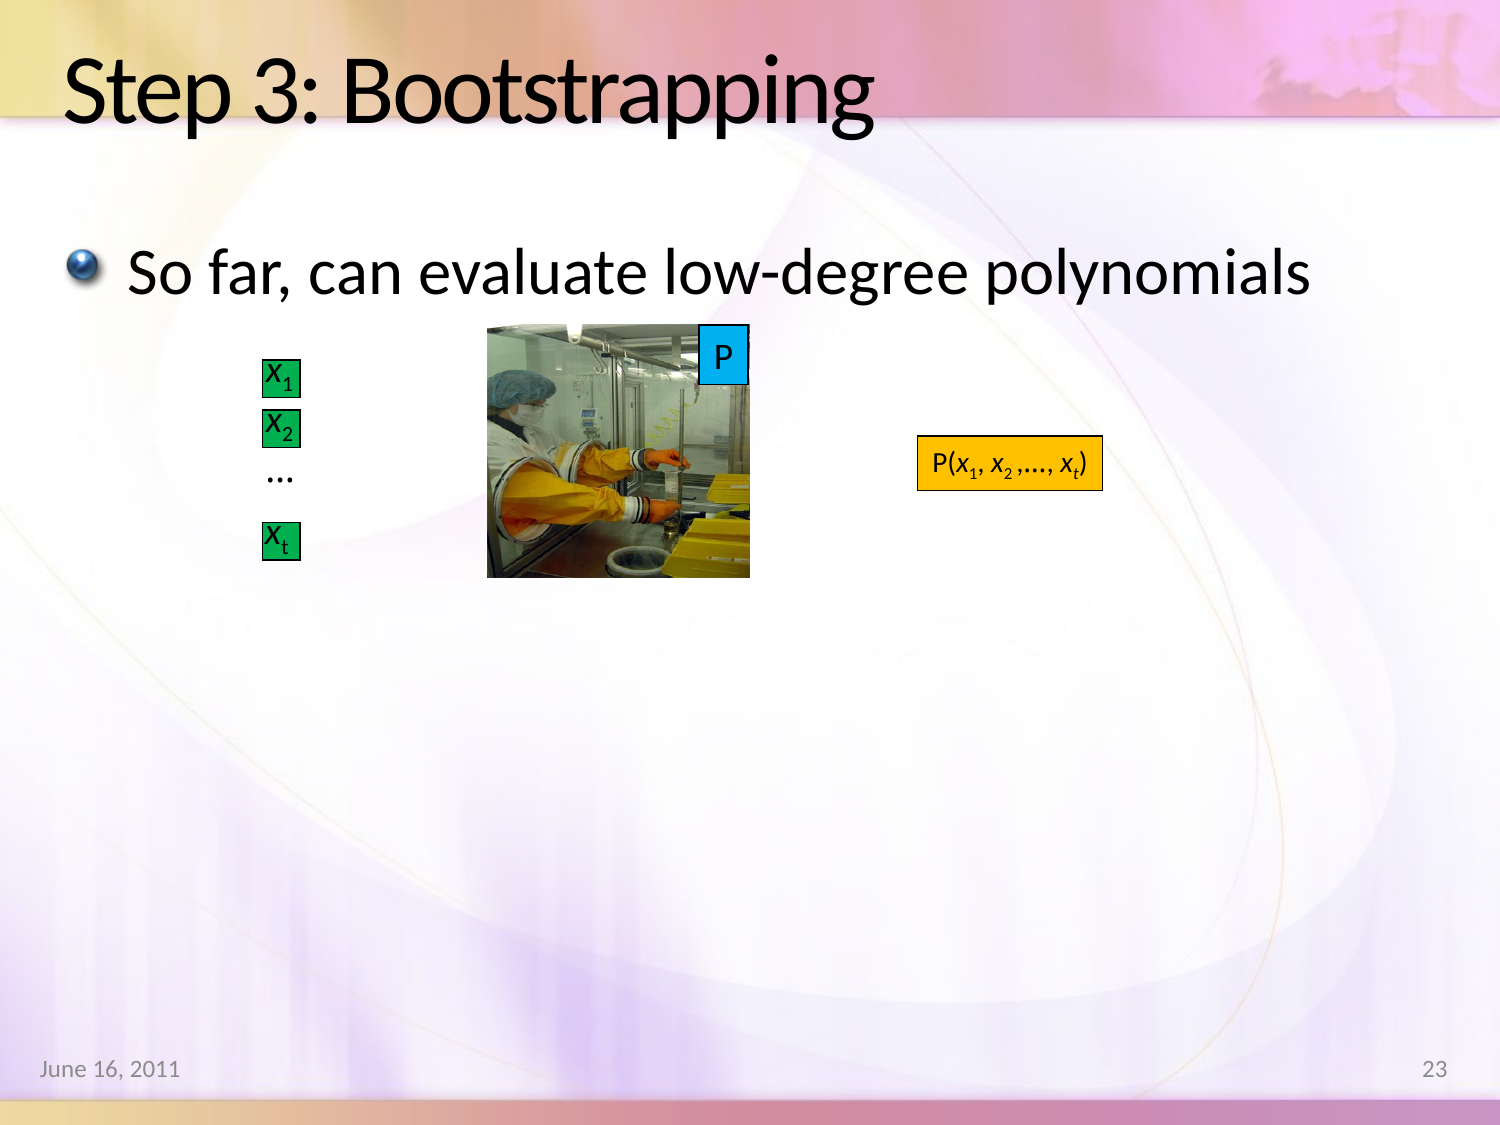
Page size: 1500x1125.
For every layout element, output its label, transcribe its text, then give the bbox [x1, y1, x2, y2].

title Step 3: Bootstrapping [62, 37, 1438, 147]
slide_number 23 [1362, 1037, 1463, 1098]
text_box x1 [251, 337, 309, 387]
picture [487, 324, 751, 579]
text_box xt [250, 499, 304, 566]
text_box P(x1, x2 ,…, xt) [917, 435, 1103, 491]
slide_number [24, 1037, 375, 1098]
picture [62, 246, 110, 293]
text_box x2 [251, 387, 309, 454]
text_box … [250, 437, 311, 498]
list So far, can evaluate low-degree polynomials [62, 237, 1438, 311]
